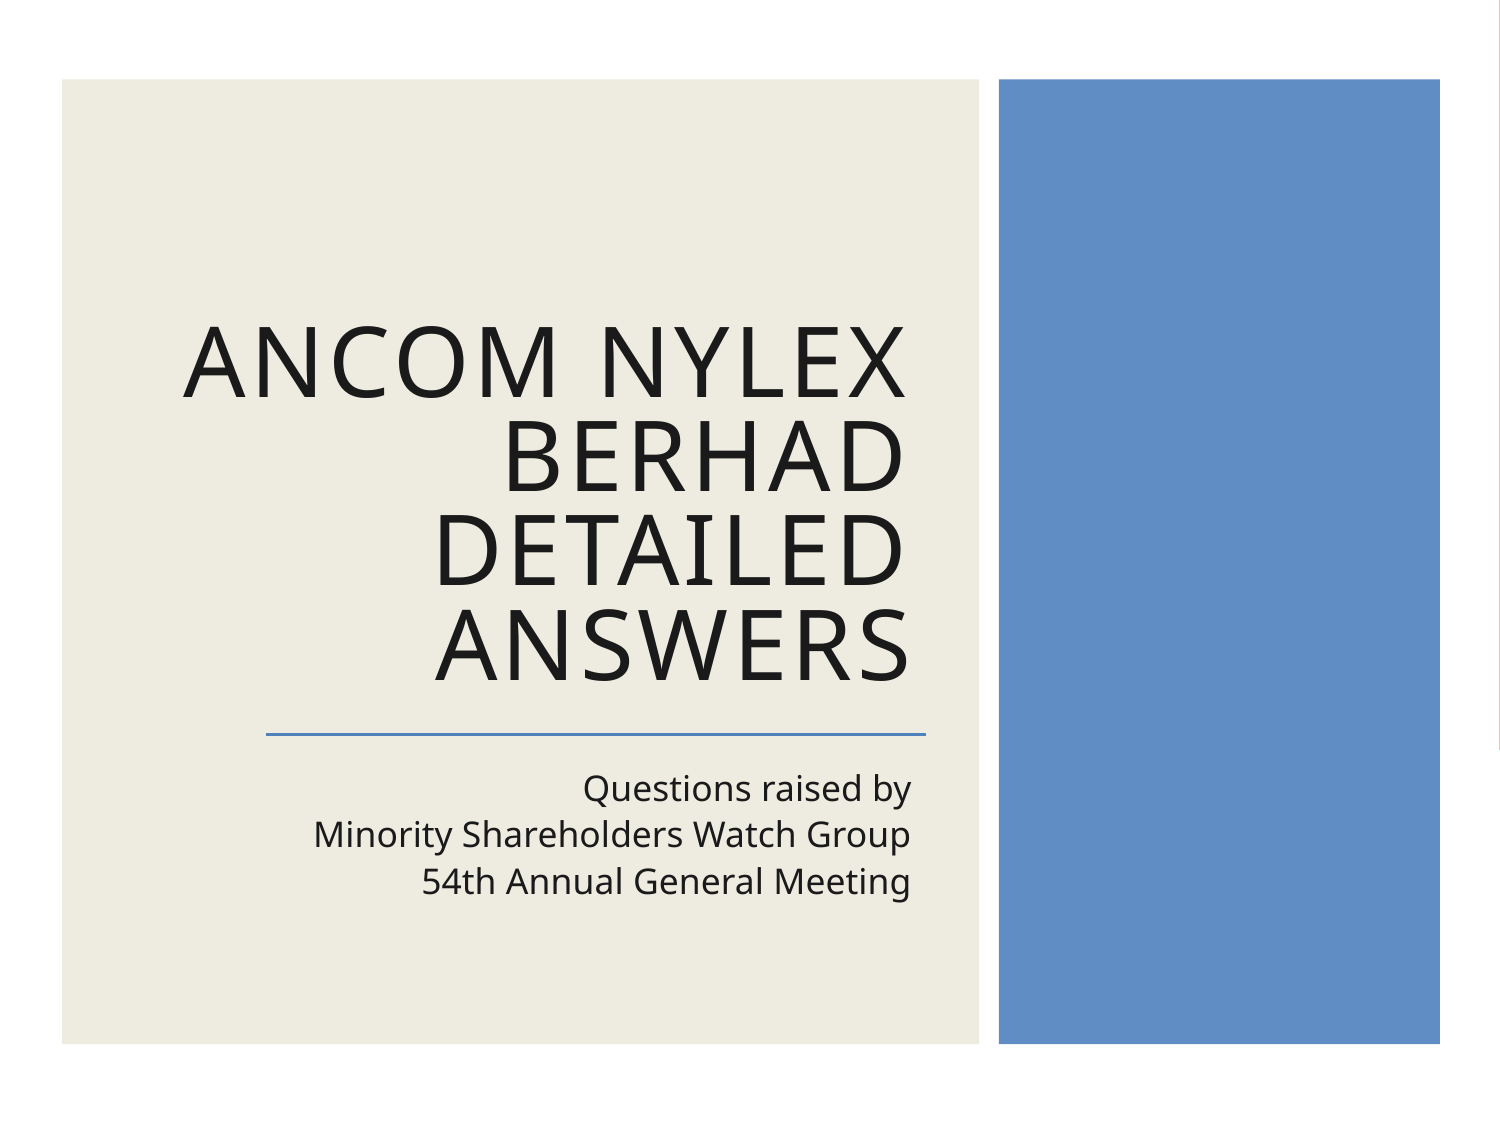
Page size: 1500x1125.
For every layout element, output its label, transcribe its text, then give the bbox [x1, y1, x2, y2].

text_box [61, 78, 980, 1045]
text_box [998, 78, 1441, 1045]
subtitle Questions raised by Minority Shareholders Watch Group 54th Annual General Meeting [121, 758, 927, 959]
title ANCOM NYLEX BERHAD Detailed answers [121, 160, 927, 707]
text_box [0, 0, 1500, 1125]
